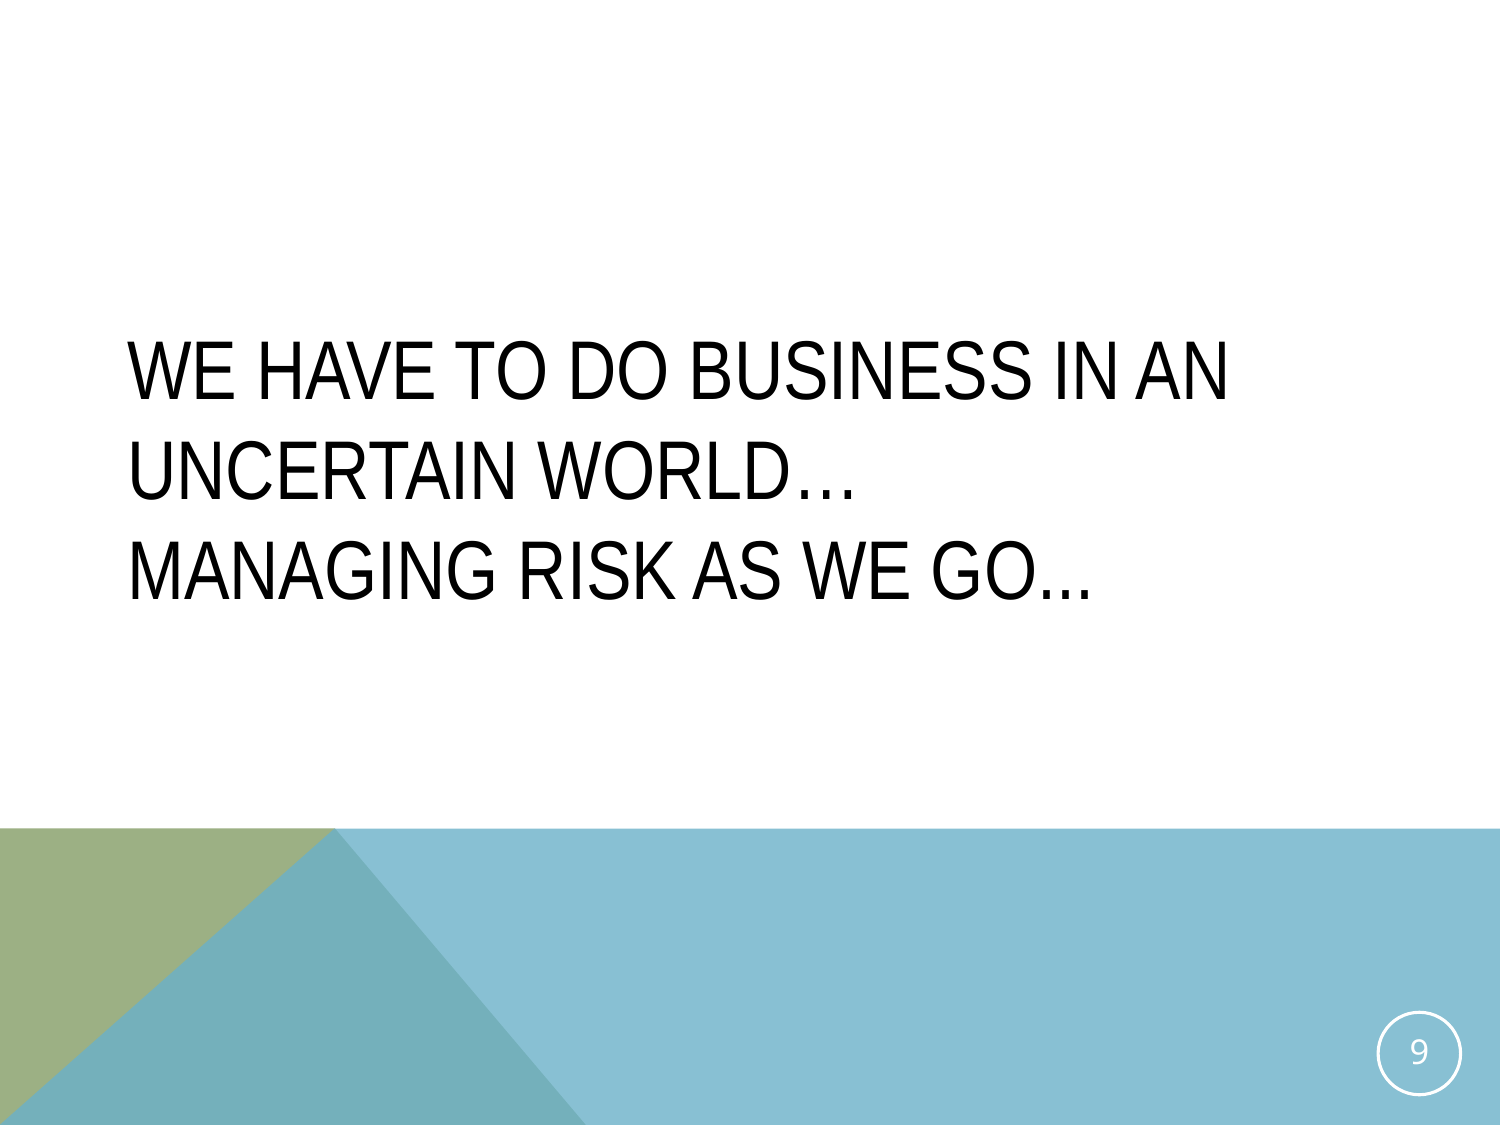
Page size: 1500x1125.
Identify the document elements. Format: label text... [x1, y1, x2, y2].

slide_number 9 [1376, 1010, 1463, 1097]
title We have to do business in aN UNCERTAIN world… Managing risk as we GO... [112, 84, 1388, 849]
